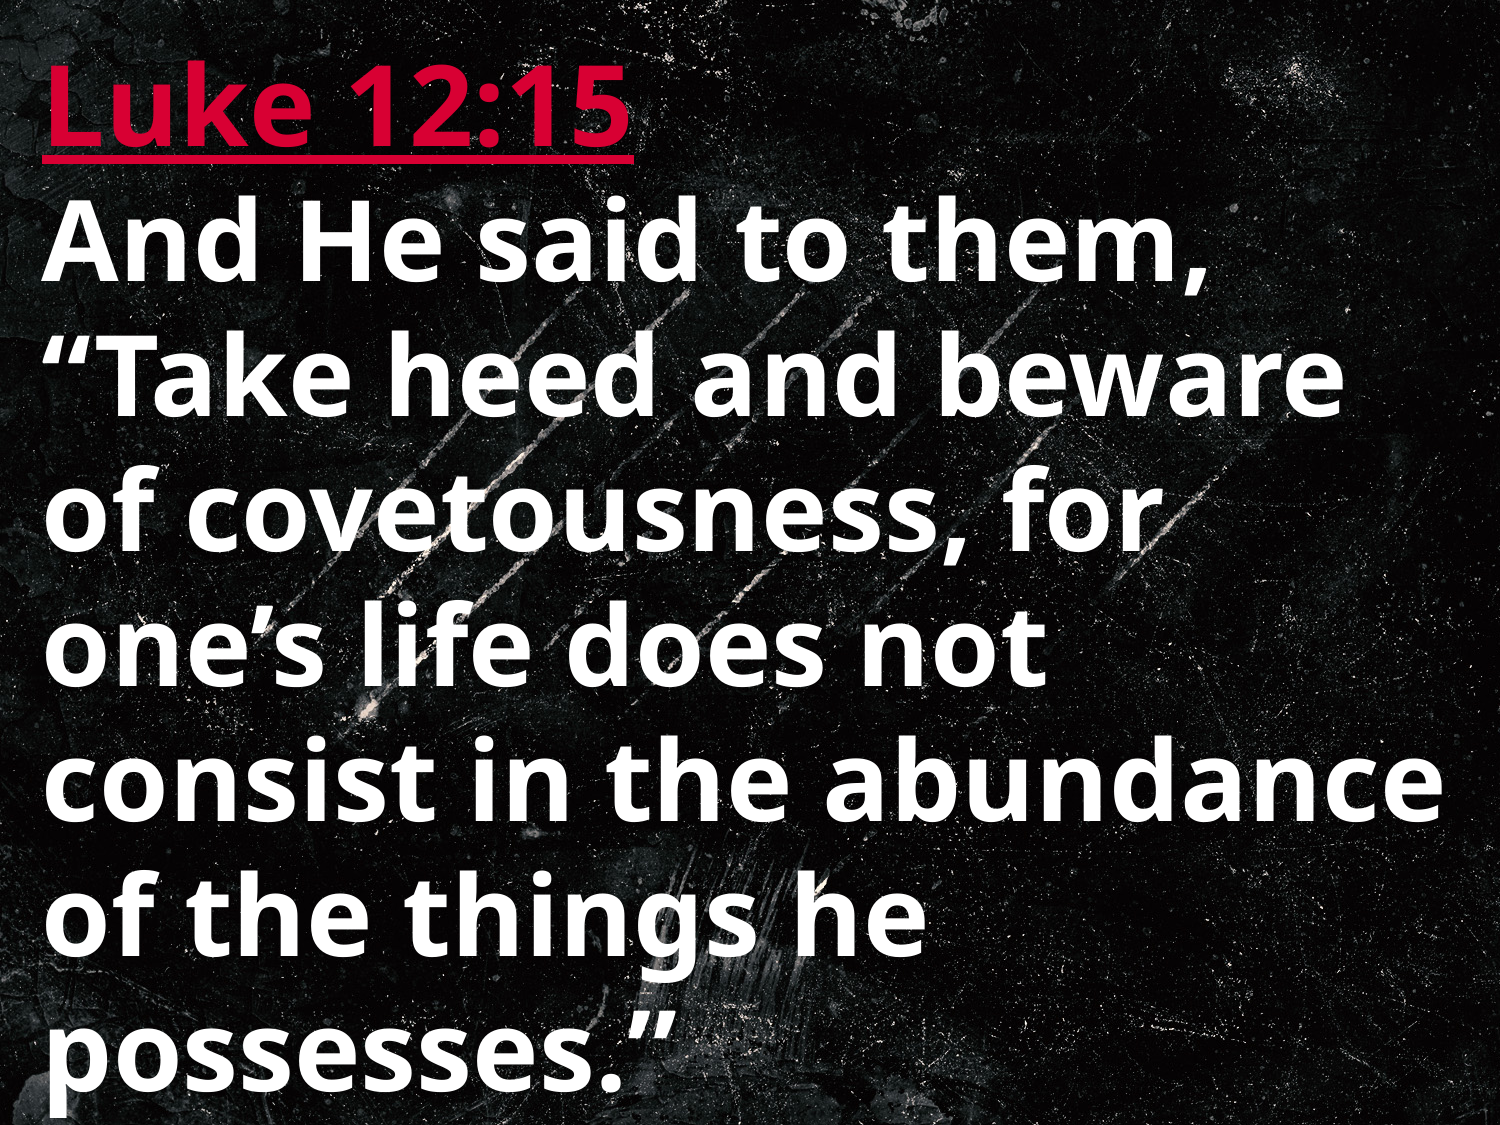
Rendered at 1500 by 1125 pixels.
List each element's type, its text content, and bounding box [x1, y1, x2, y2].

picture [0, 0, 1500, 1125]
text_box Luke 12:15 And He said to them, “Take heed and beware of covetousness, for one’s life does not consist in the abundance of the things he possesses.” [27, 26, 1473, 1122]
